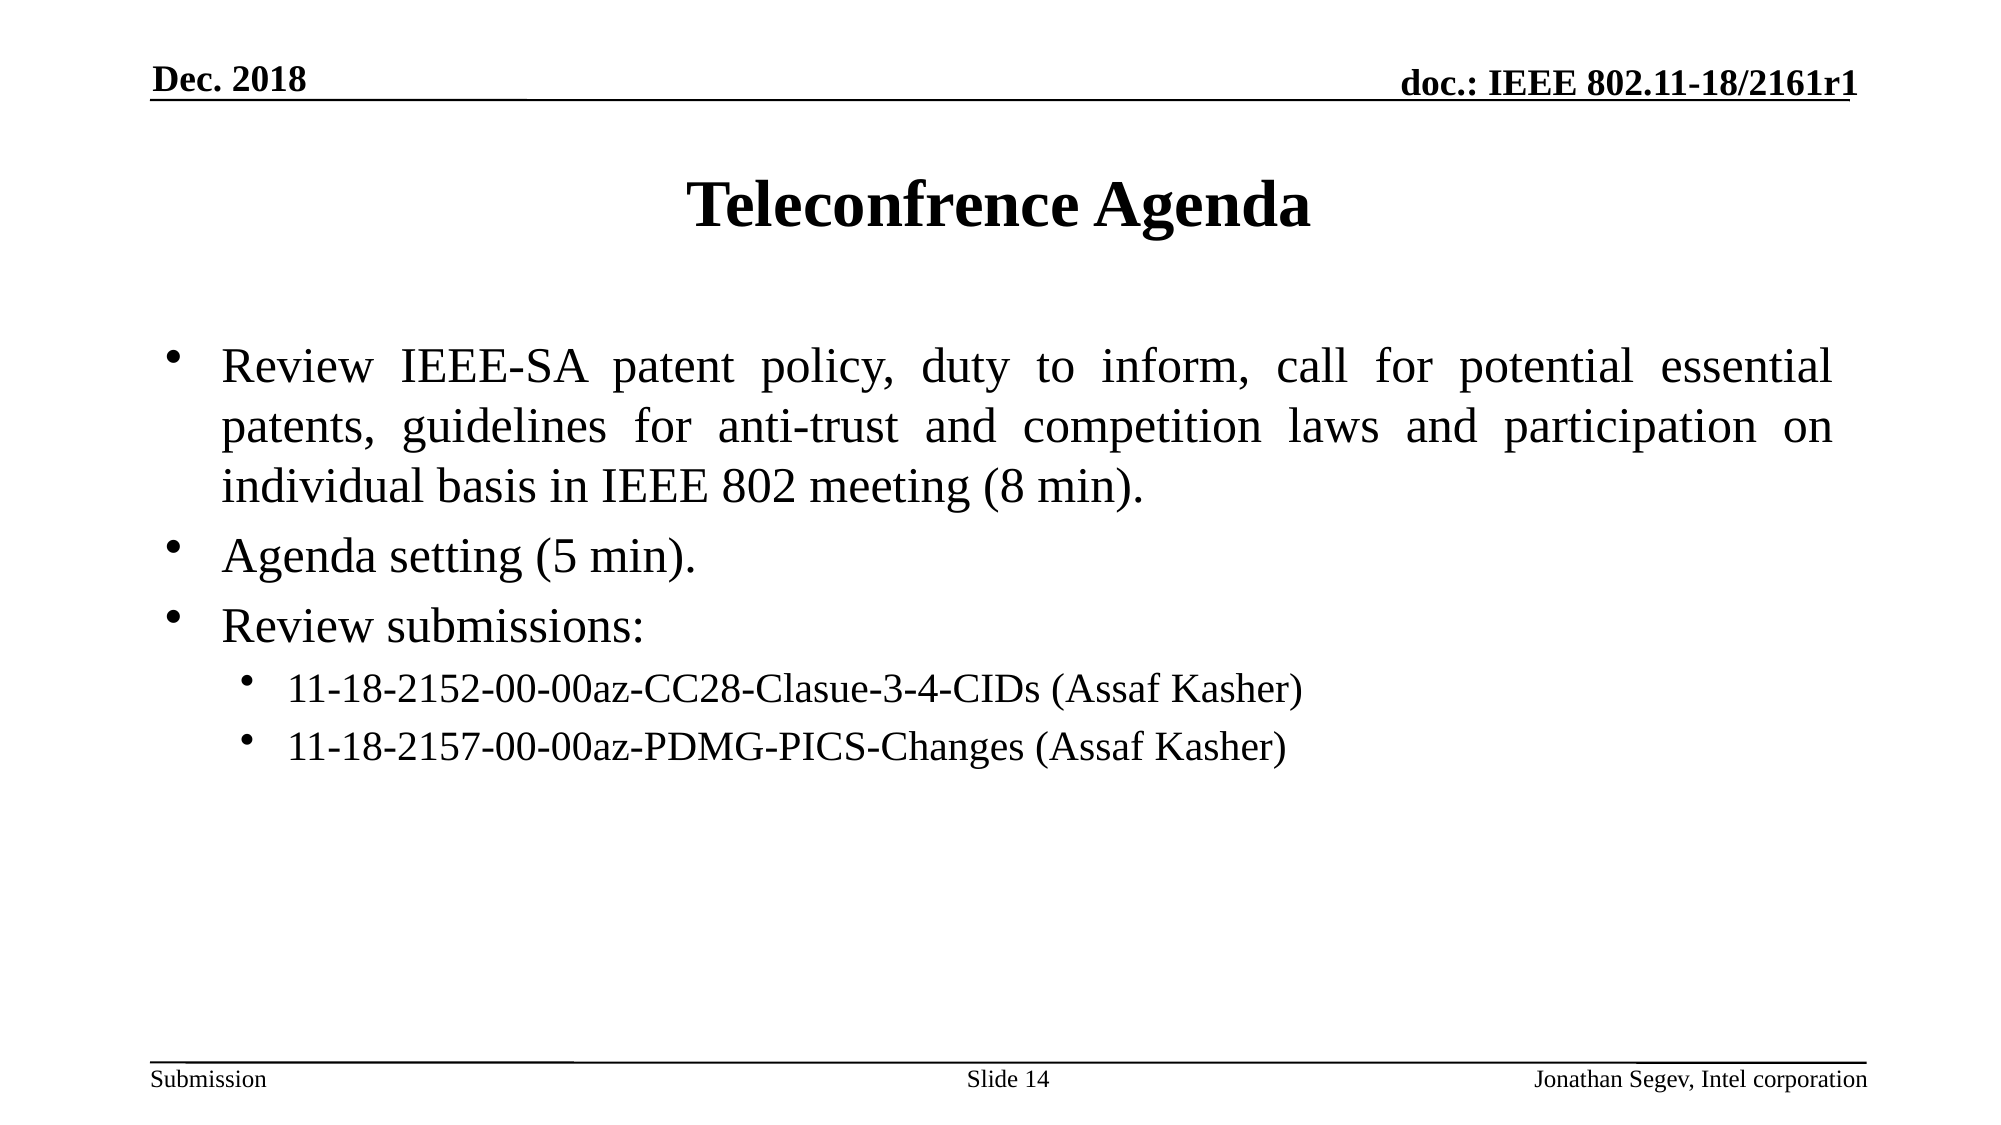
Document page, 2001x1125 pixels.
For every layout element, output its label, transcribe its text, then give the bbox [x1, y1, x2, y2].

title Teleconfrence Agenda [149, 112, 1850, 288]
slide_number Slide 14 [950, 1061, 1067, 1123]
list Review IEEE-SA patent policy, duty to inform, call for potential essential patents, guidelines for anti-trust and competition laws and participation on individual basis in IEEE 802 meeting (8 min). Agenda setting (5 min). Review submissions: 11-18-2152-00-00az-CC28-Clasue-3-4-CIDs (Assaf Kasher) 11-18-2157-00-00az-PDMG-PICS-Changes (Assaf Kasher) [149, 324, 1850, 1000]
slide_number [152, 54, 563, 100]
footer Jonathan Segev, Intel corporation [1171, 1061, 1869, 1093]
